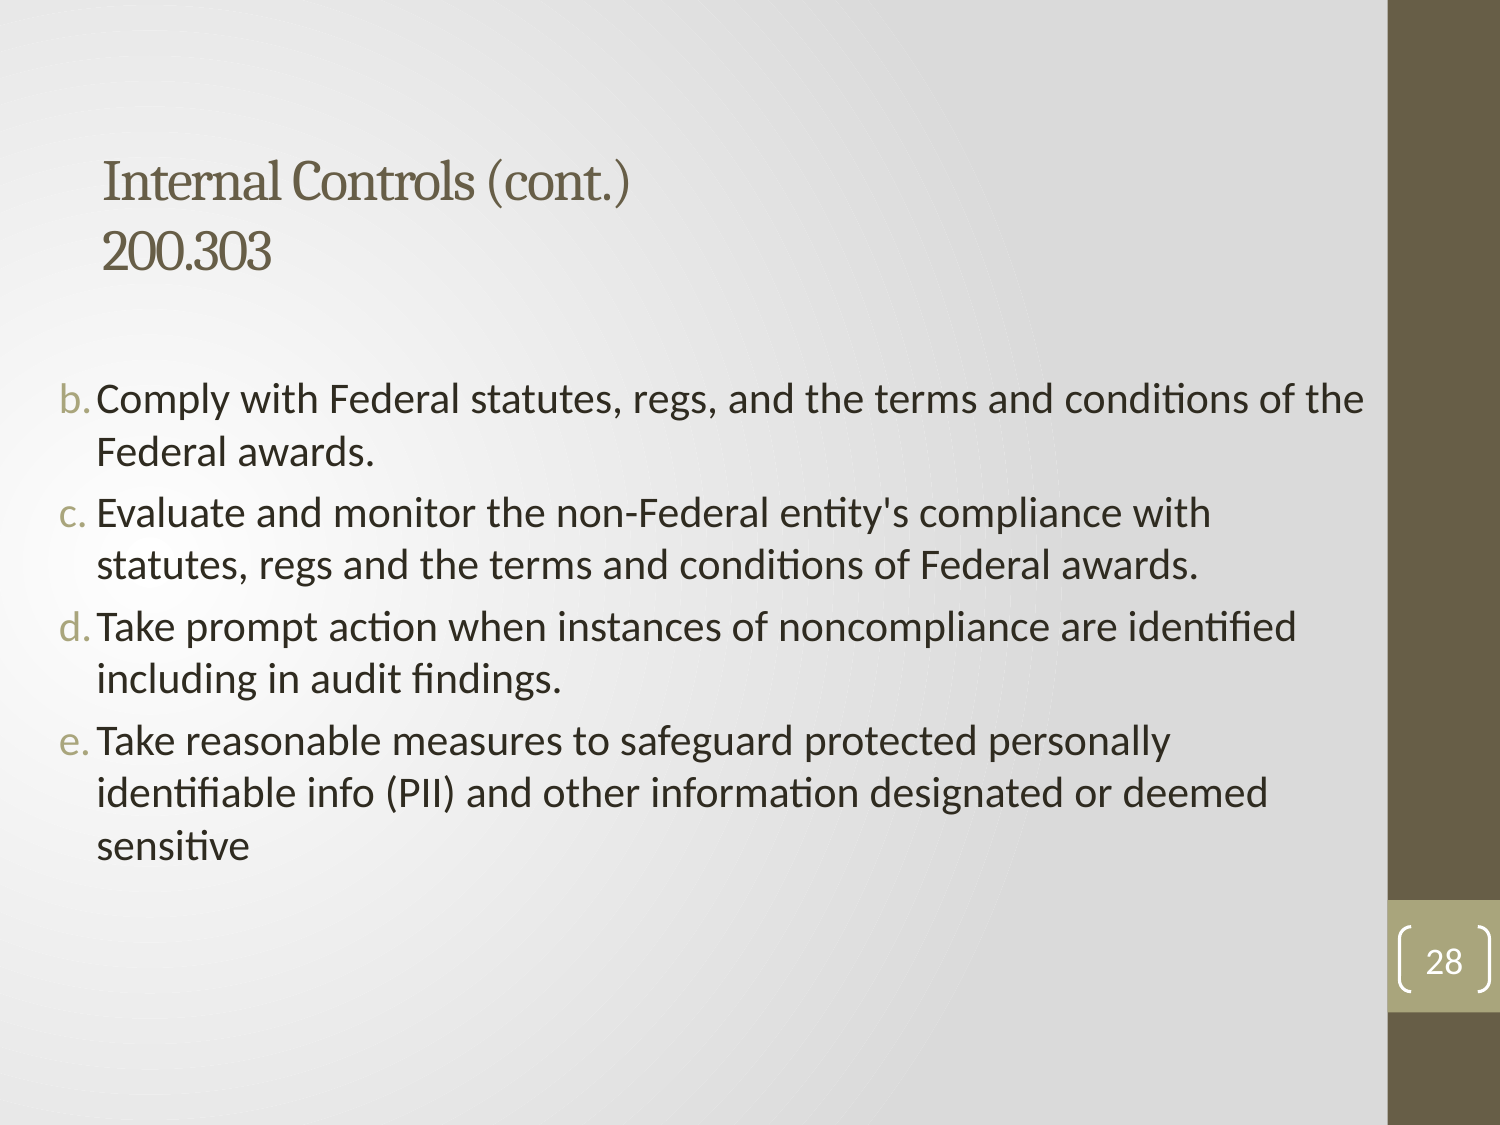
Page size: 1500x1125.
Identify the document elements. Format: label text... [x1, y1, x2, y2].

list Comply with Federal statutes, regs, and the terms and conditions of the Federal awards. Evaluate and monitor the non-Federal entity's compliance with statutes, regs and the terms and conditions of Federal awards. Take prompt action when instances of noncompliance are identified including in audit findings. Take reasonable measures to safeguard protected personally identifiable info (PII) and other information designated or deemed sensitive [24, 362, 1388, 1020]
title Internal Controls (cont.) 200.303 [87, 112, 1271, 313]
slide_number 28 [1397, 925, 1492, 994]
